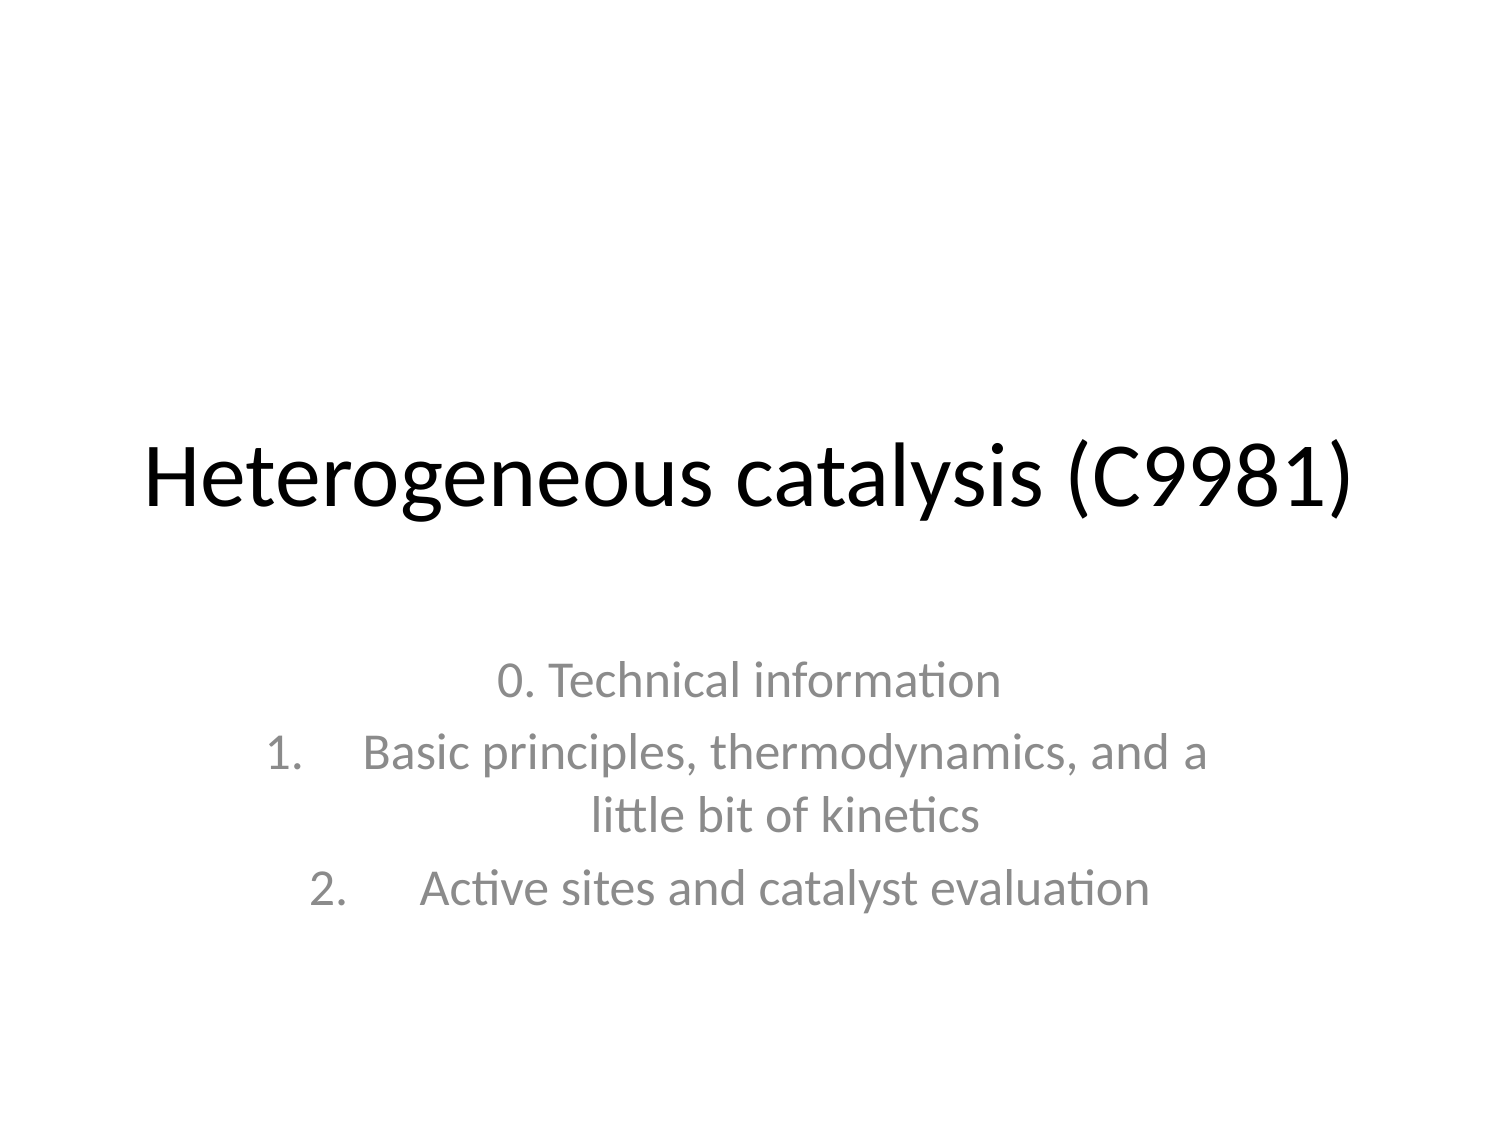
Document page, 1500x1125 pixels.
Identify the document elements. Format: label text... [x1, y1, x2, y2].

title Heterogeneous catalysis (C9981) [112, 349, 1388, 591]
subtitle 0. Technical information Basic principles, thermodynamics, and a little bit of kinetics Active sites and catalyst evaluation [225, 637, 1275, 925]
